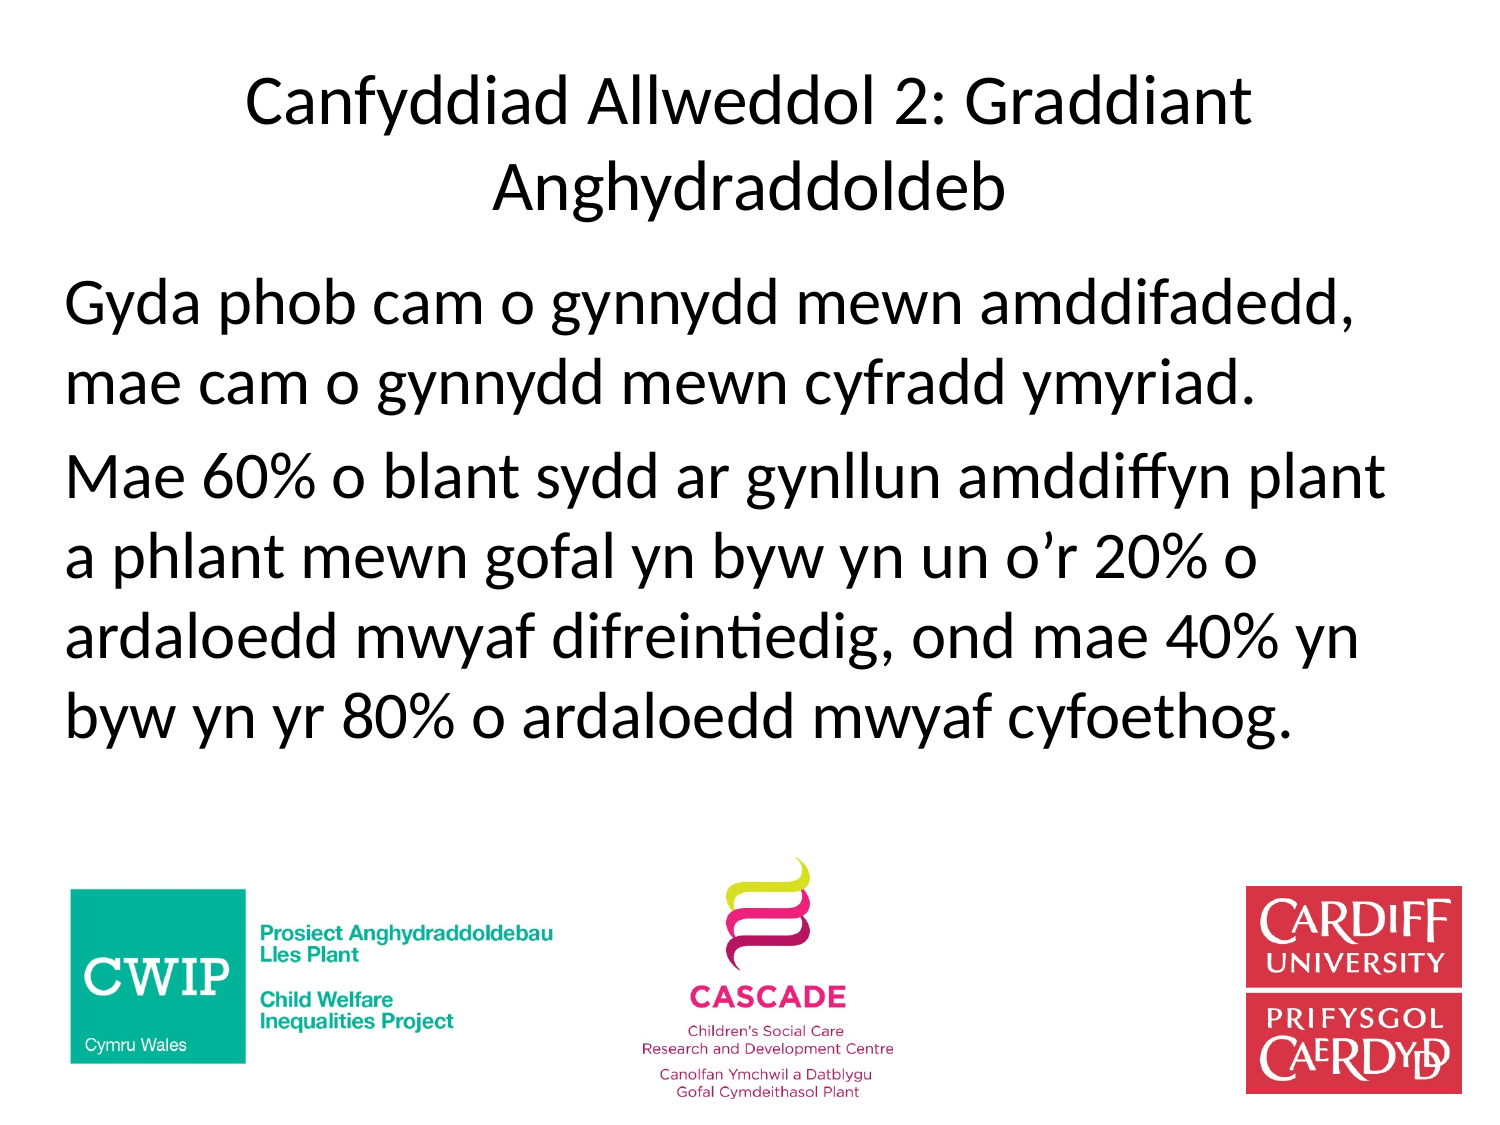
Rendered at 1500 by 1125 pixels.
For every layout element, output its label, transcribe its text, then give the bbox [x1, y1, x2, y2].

picture [1246, 886, 1462, 1094]
picture [17, 858, 609, 1094]
list Gyda phob cam o gynnydd mewn amddifadedd, mae cam o gynnydd mewn cyfradd ymyriad. Mae 60% o blant sydd ar gynllun amddiffyn plant a phlant mewn gofal yn byw yn un o’r 20% o ardaloedd mwyaf difreintiedig, ond mae 40% yn byw yn yr 80% o ardaloedd mwyaf cyfoethog. [49, 250, 1445, 1035]
title Canfyddiad Allweddol 2: Graddiant Anghydraddoldeb [75, 45, 1425, 233]
picture [643, 1035, 893, 1099]
